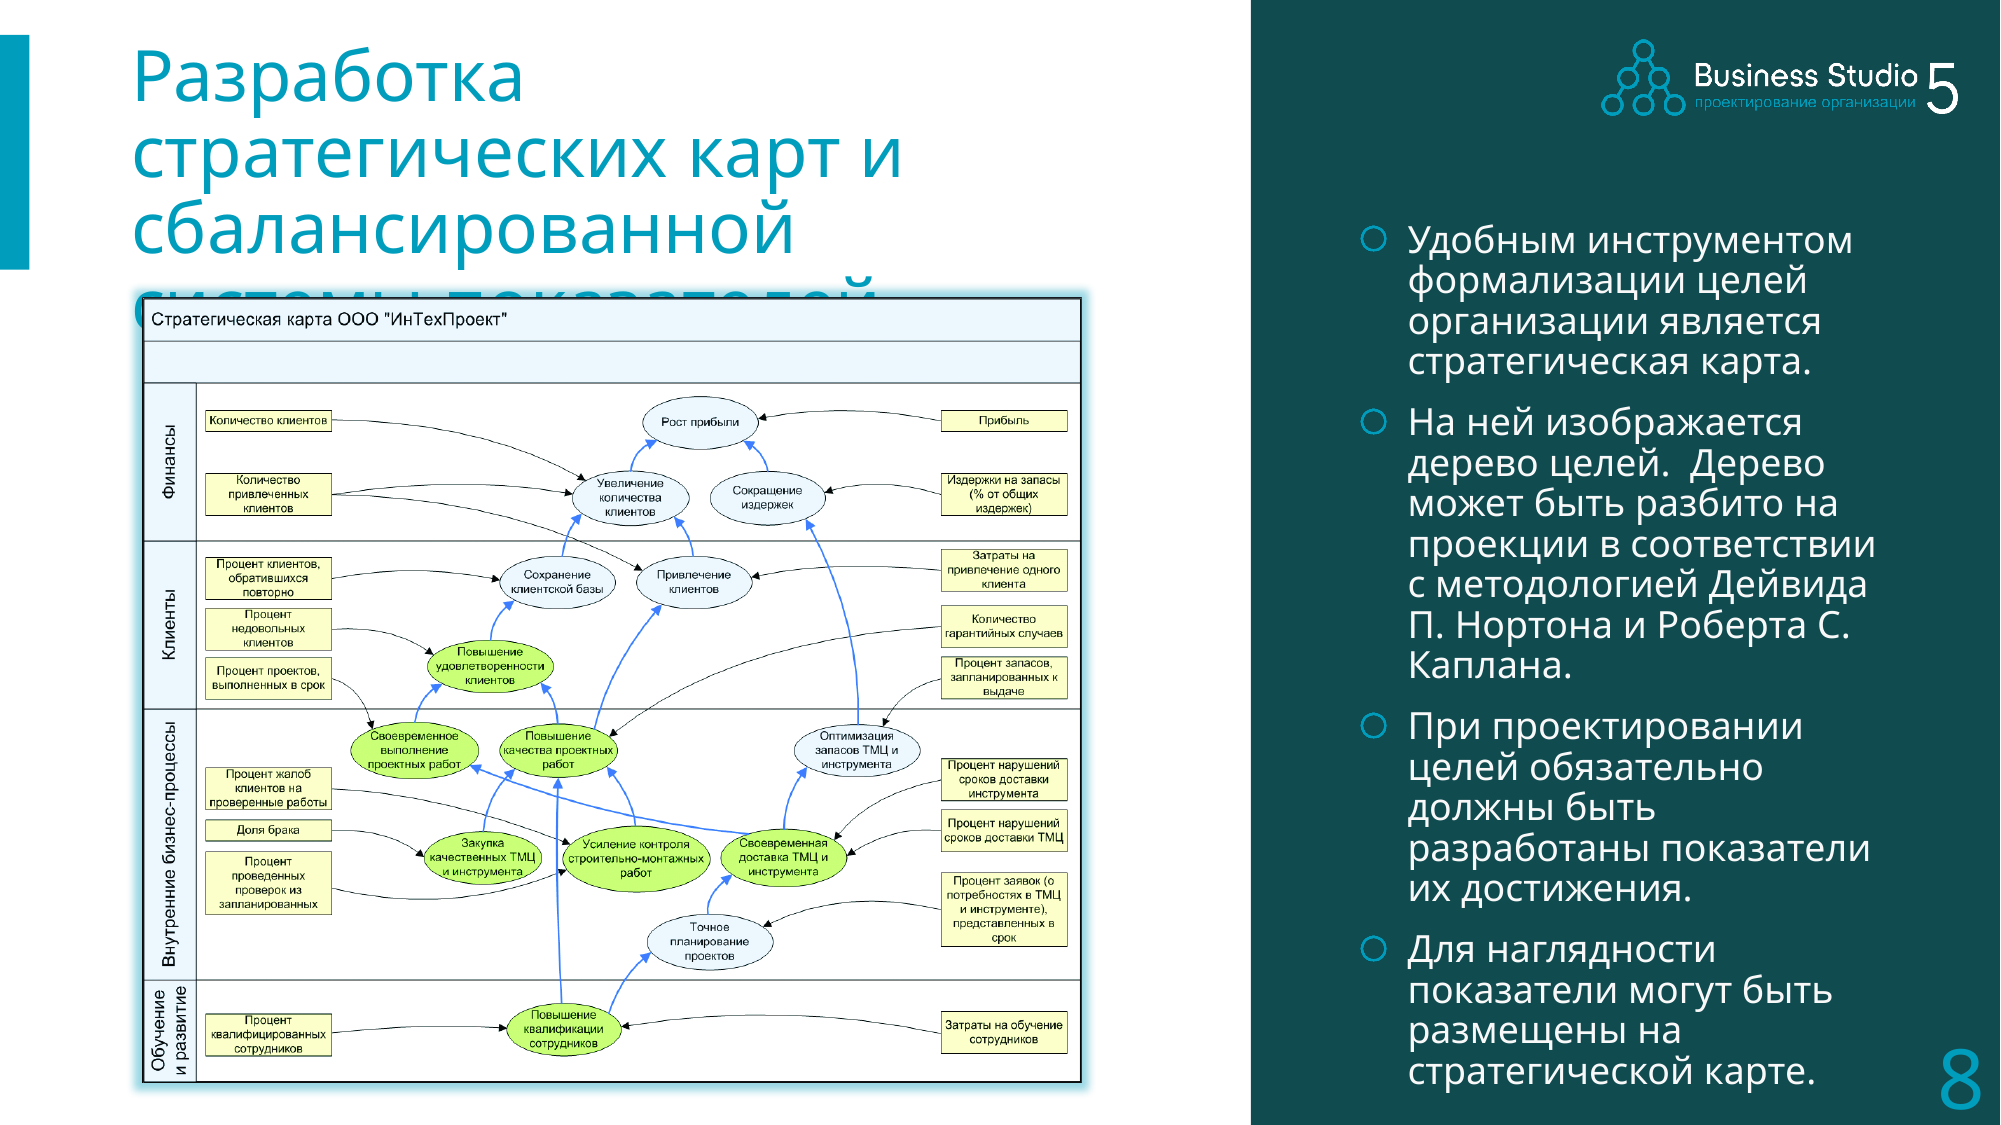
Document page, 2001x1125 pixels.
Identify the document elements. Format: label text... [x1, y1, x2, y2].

picture [128, 297, 1096, 1084]
list Удобным инструментом формализации целей организации является стратегическая карта. На ней изображается дерево целей. Дерево может быть разбито на проекции в соответствии с методологией Дейвида П. Нортона и Роберта С. Каплана. При проектировании целей обязательно должны быть разработаны показатели их достижения. Для наглядности показатели могут быть размещены на стратегической карте. [1345, 213, 1906, 855]
text_box [0, 34, 30, 271]
picture [1360, 408, 1387, 435]
picture [1360, 712, 1387, 739]
slide_number 8 [1550, 1053, 2000, 1113]
picture [1601, 39, 1958, 116]
picture [1360, 225, 1387, 252]
title Разработка стратегических карт и сбалансированной системы показателей [116, 32, 1083, 280]
picture [1360, 935, 1387, 962]
